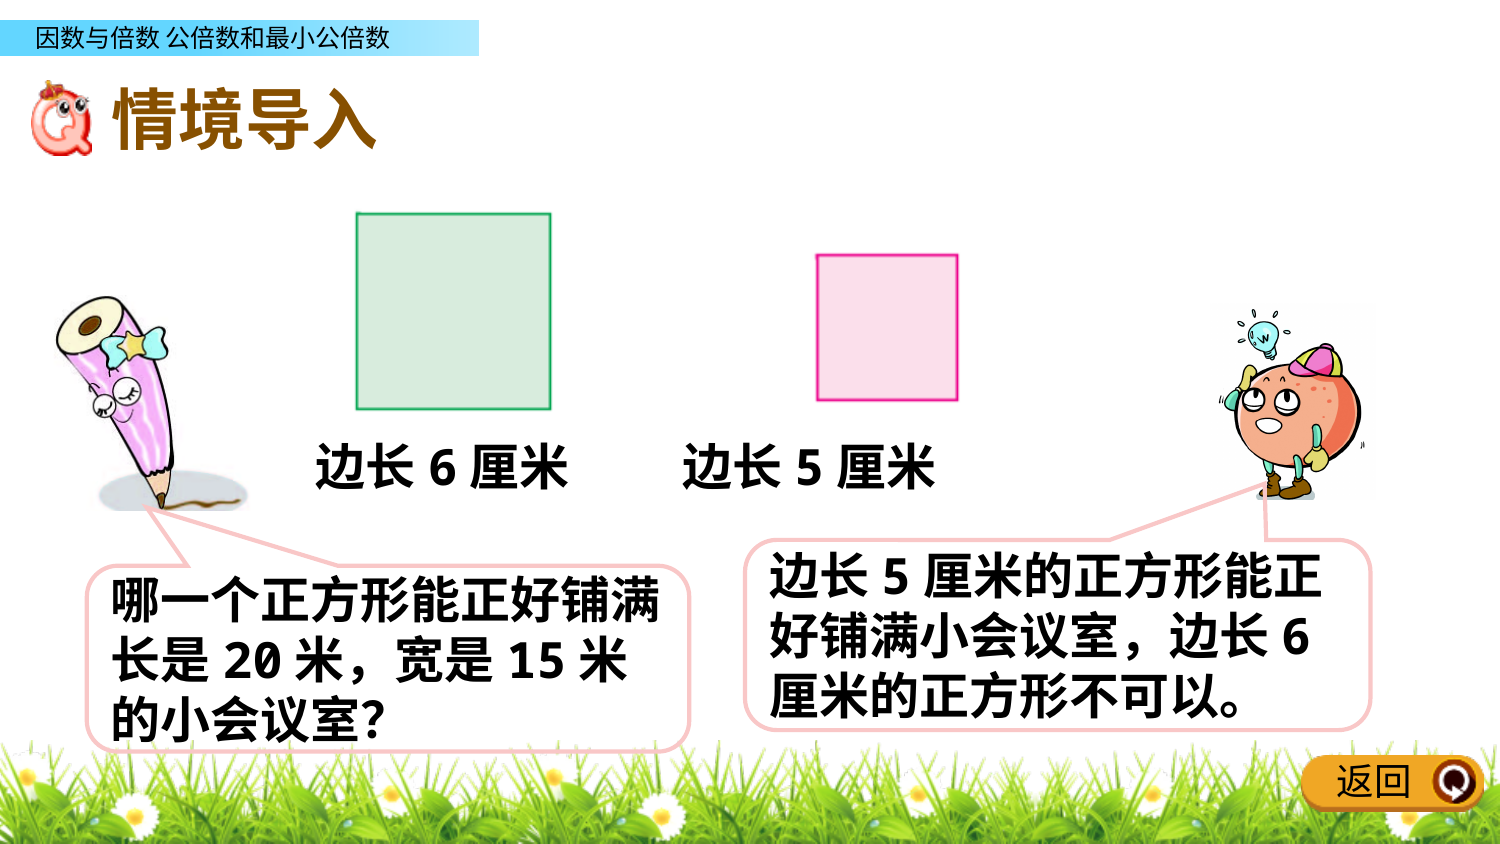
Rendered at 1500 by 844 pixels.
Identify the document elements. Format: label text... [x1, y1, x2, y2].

picture [1210, 303, 1377, 500]
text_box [1301, 750, 1484, 812]
text_box 哪一个正方形能正好铺满长是20米，宽是15米的小会议室？ [86, 519, 690, 752]
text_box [261, 147, 1046, 505]
text_box 边长5厘米的正方形能正好铺满小会议室，边长6厘米的正方形不可以。 [744, 504, 1371, 731]
text_box 情境导入 [100, 72, 404, 164]
picture [0, 740, 1500, 844]
picture [0, 295, 263, 512]
picture [31, 80, 92, 156]
